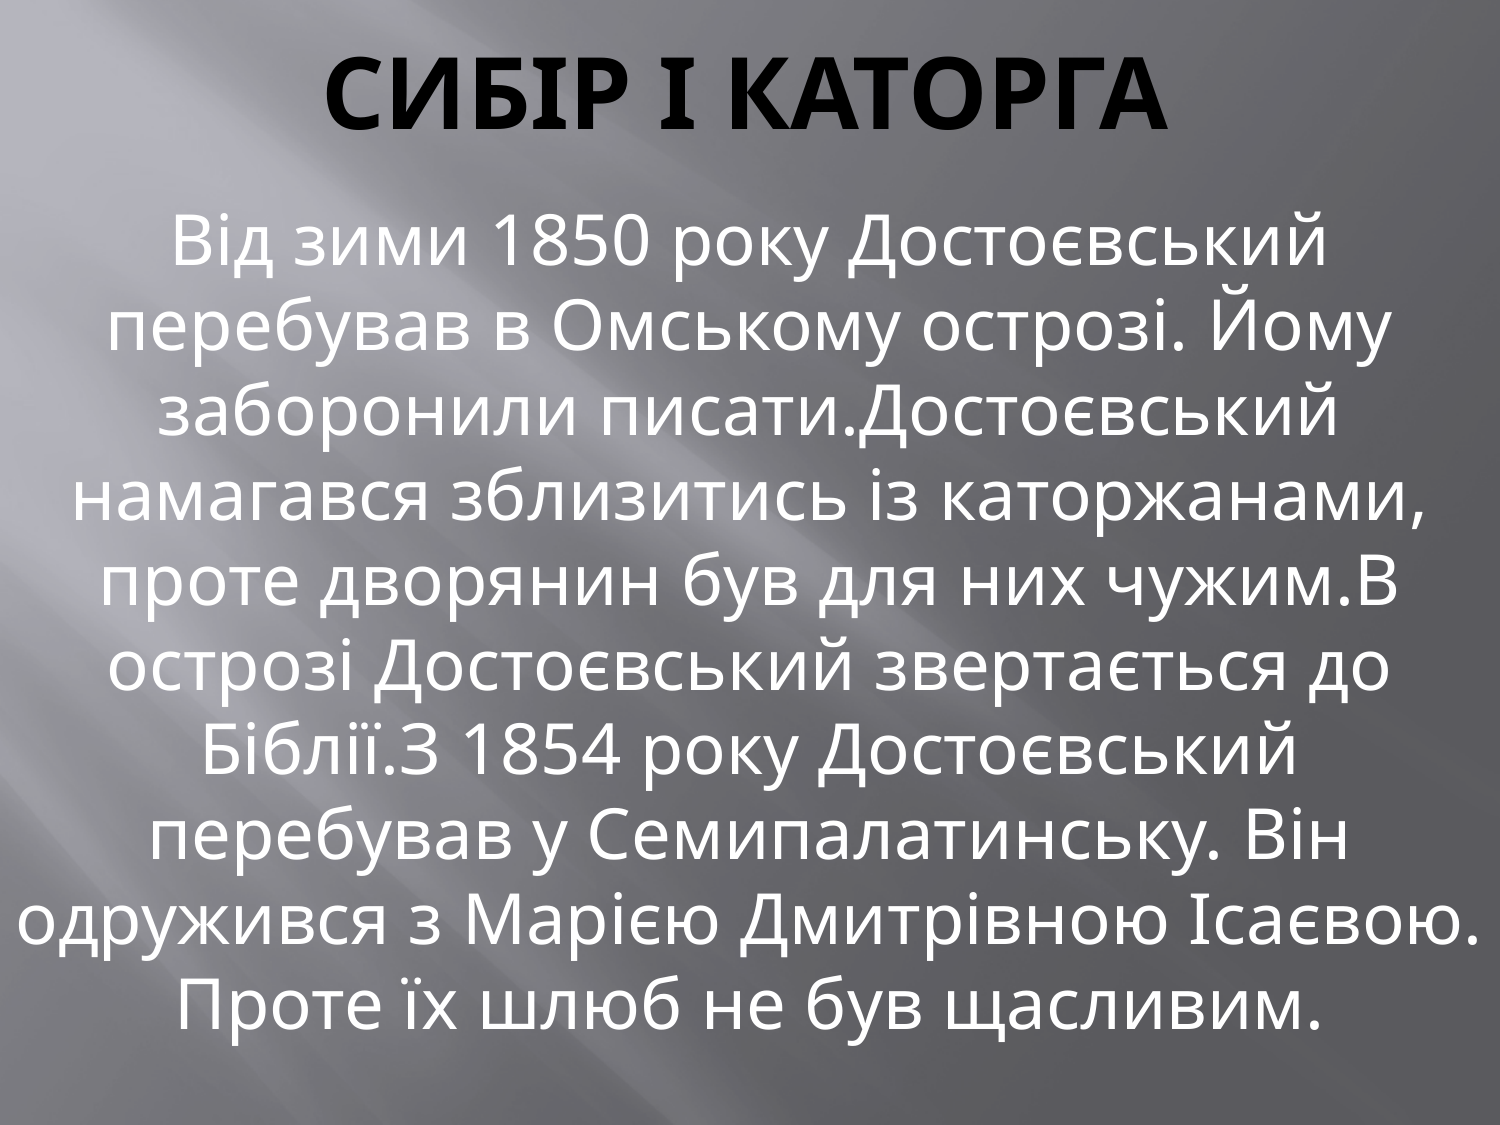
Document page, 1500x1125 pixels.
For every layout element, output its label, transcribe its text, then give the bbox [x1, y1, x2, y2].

title Сибір і каторга [70, 0, 1421, 150]
subtitle Від зими 1850 року Достоєвський перебував в Омському острозі. Йому заборонили писати.Достоєвський намагався зблизитись із каторжанами, проте дворянин був для них чужим.В острозі Достоєвський звертається до Біблії.З 1854 року Достоєвський перебував у Семипалатинську. Він одружився з Марією Дмитрівною Ісаєвою. Проте їх шлюб не був щасливим. [0, 187, 1500, 1125]
